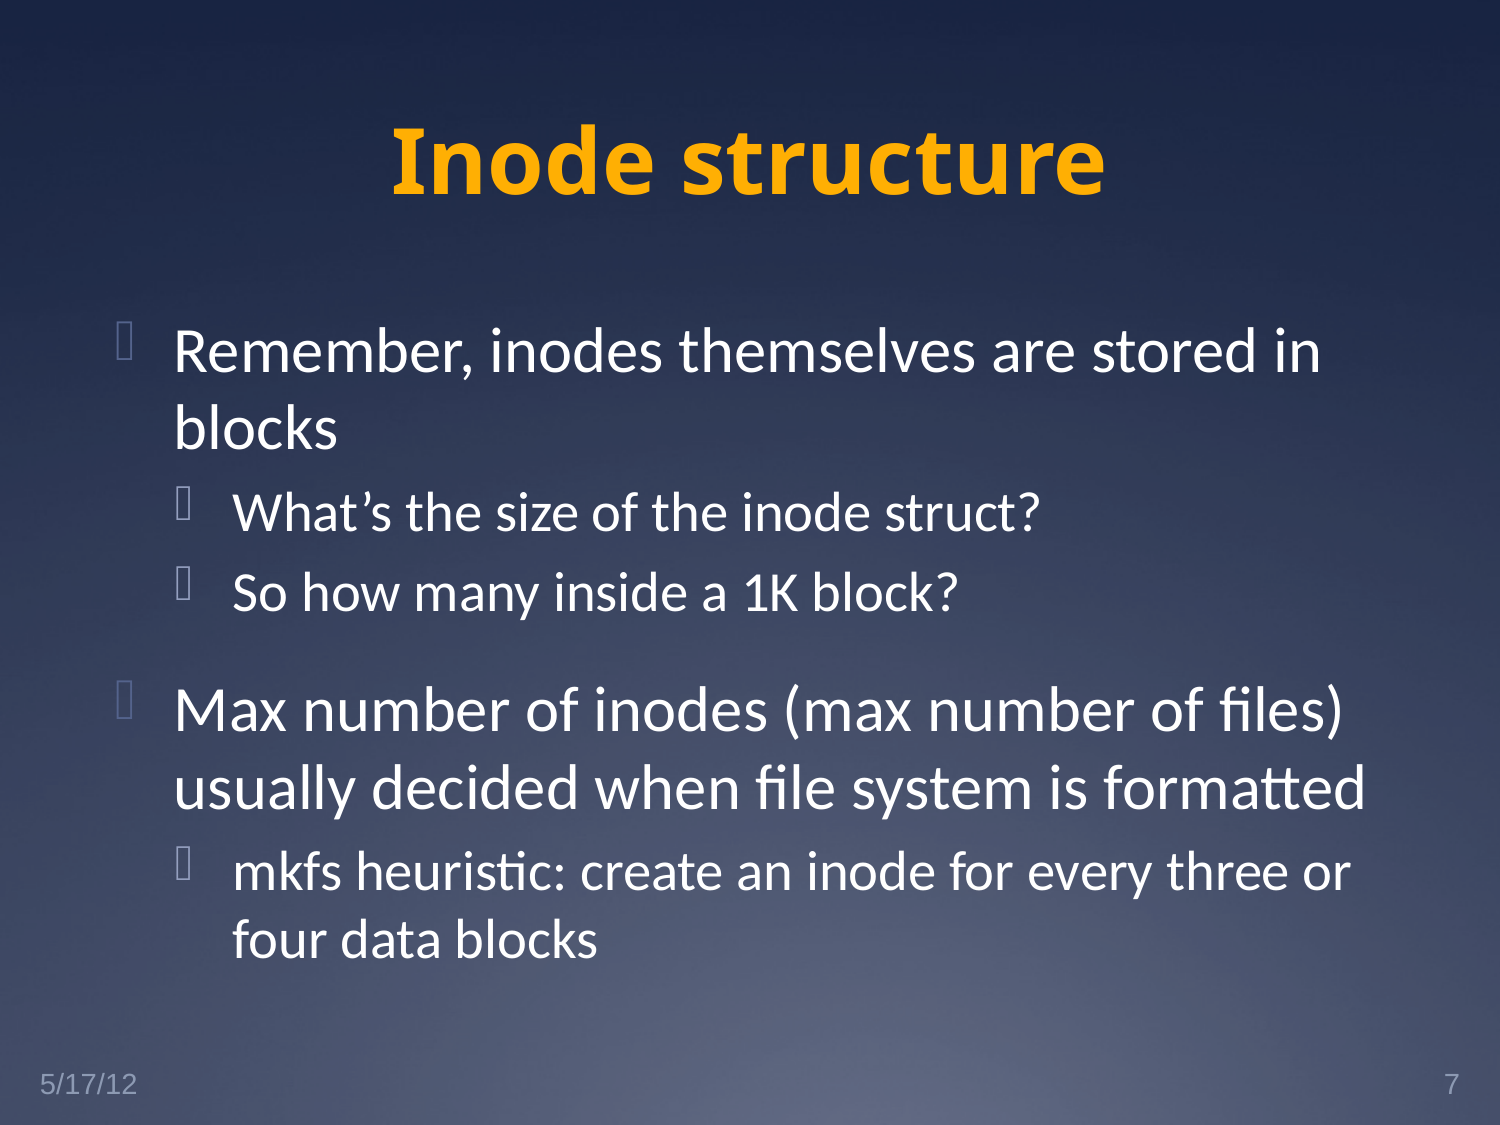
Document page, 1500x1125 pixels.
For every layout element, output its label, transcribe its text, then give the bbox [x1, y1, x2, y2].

title Inode structure [37, 95, 1463, 225]
slide_number 7 [1374, 1052, 1475, 1113]
list Remember, inodes themselves are stored in blocks What’s the size of the inode struct? So how many inside a 1K block? Max number of inodes (max number of files) usually decided when file system is formatted mkfs heuristic: create an inode for every three or four data blocks [99, 299, 1400, 1005]
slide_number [24, 1052, 288, 1113]
